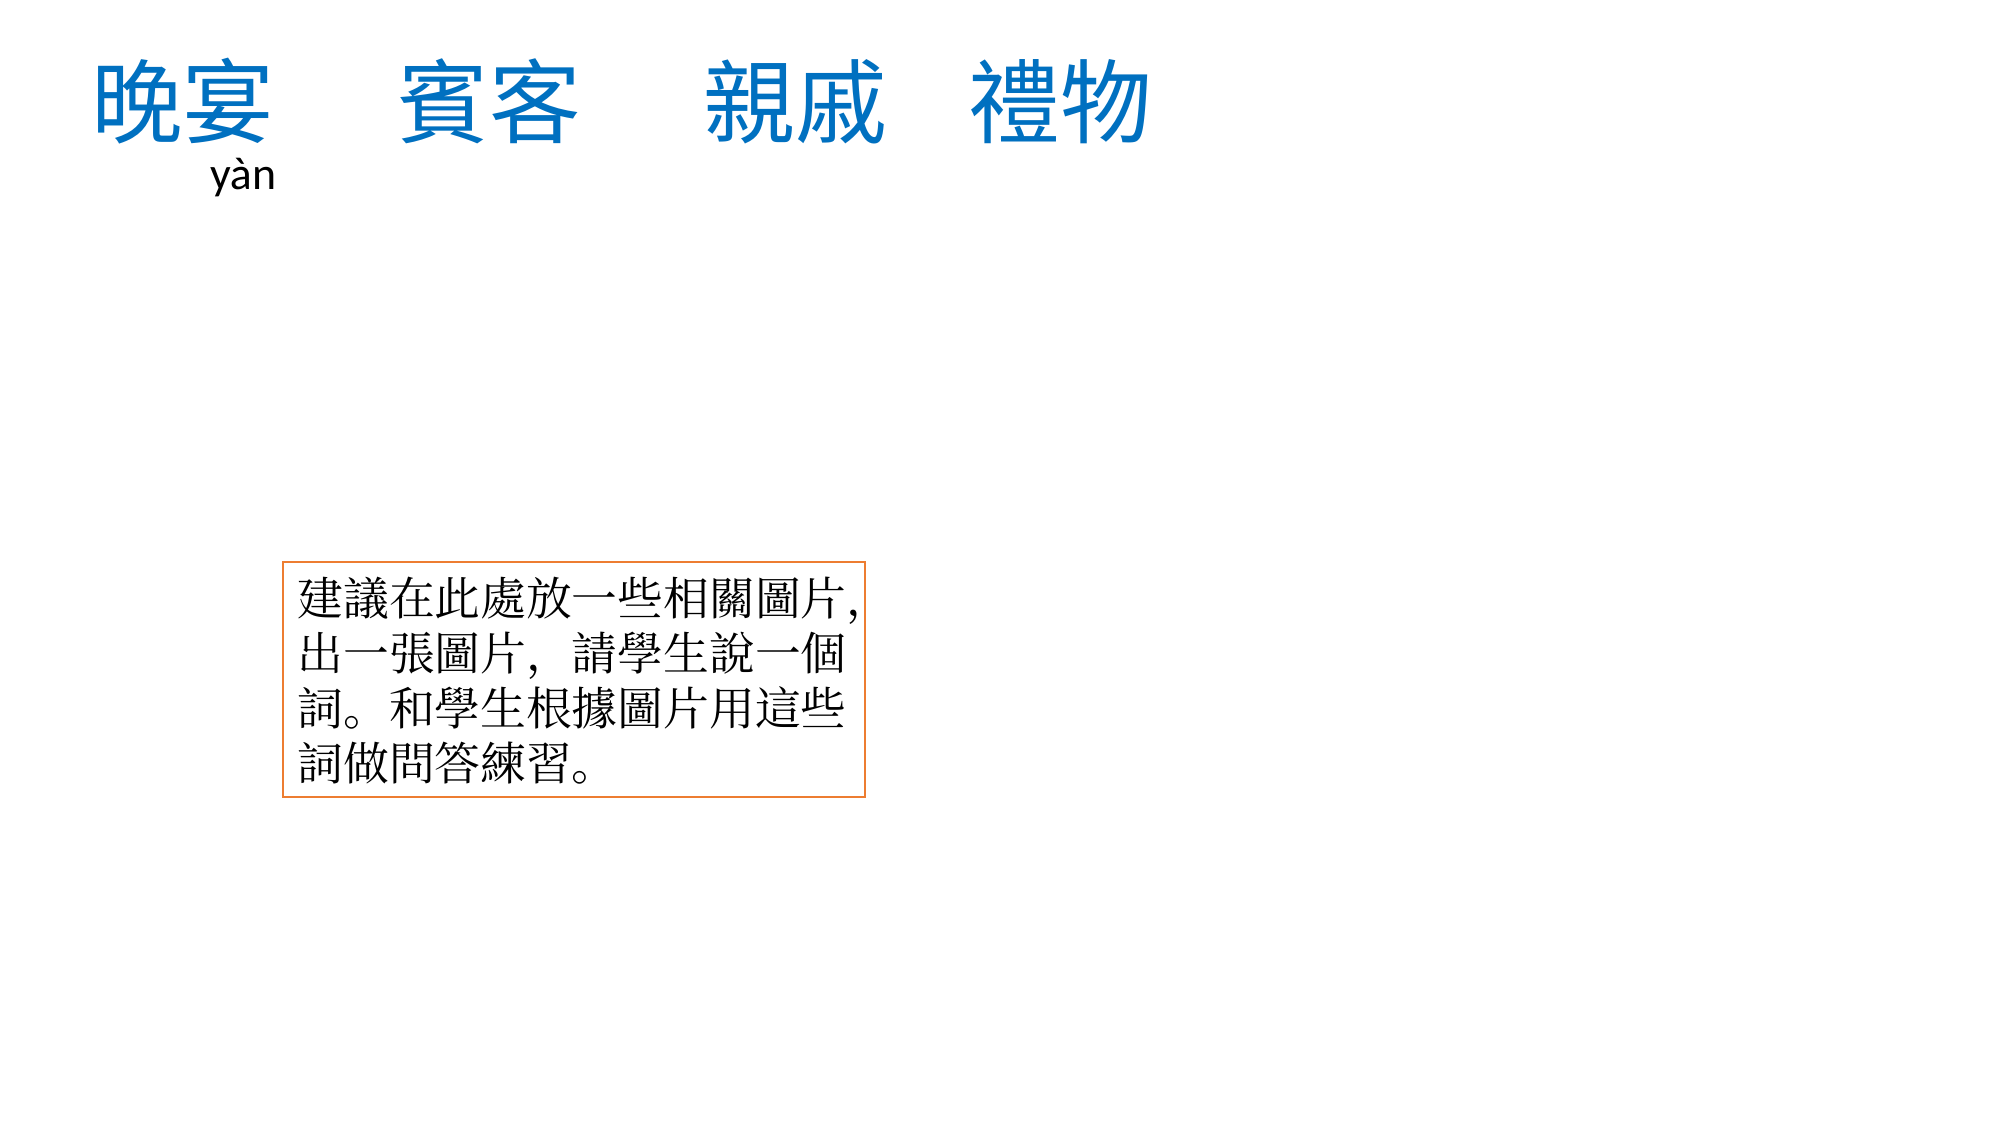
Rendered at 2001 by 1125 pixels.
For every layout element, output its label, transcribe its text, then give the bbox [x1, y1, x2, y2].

title 晚宴 賓客 親戚 禮物 [76, 34, 1801, 180]
text_box 建議在此處放一些相關圖片，出一張圖片，請學生說一個詞。和學生根據圖片用這些詞做問答練習。 [282, 561, 866, 798]
text_box yàn [195, 136, 291, 207]
